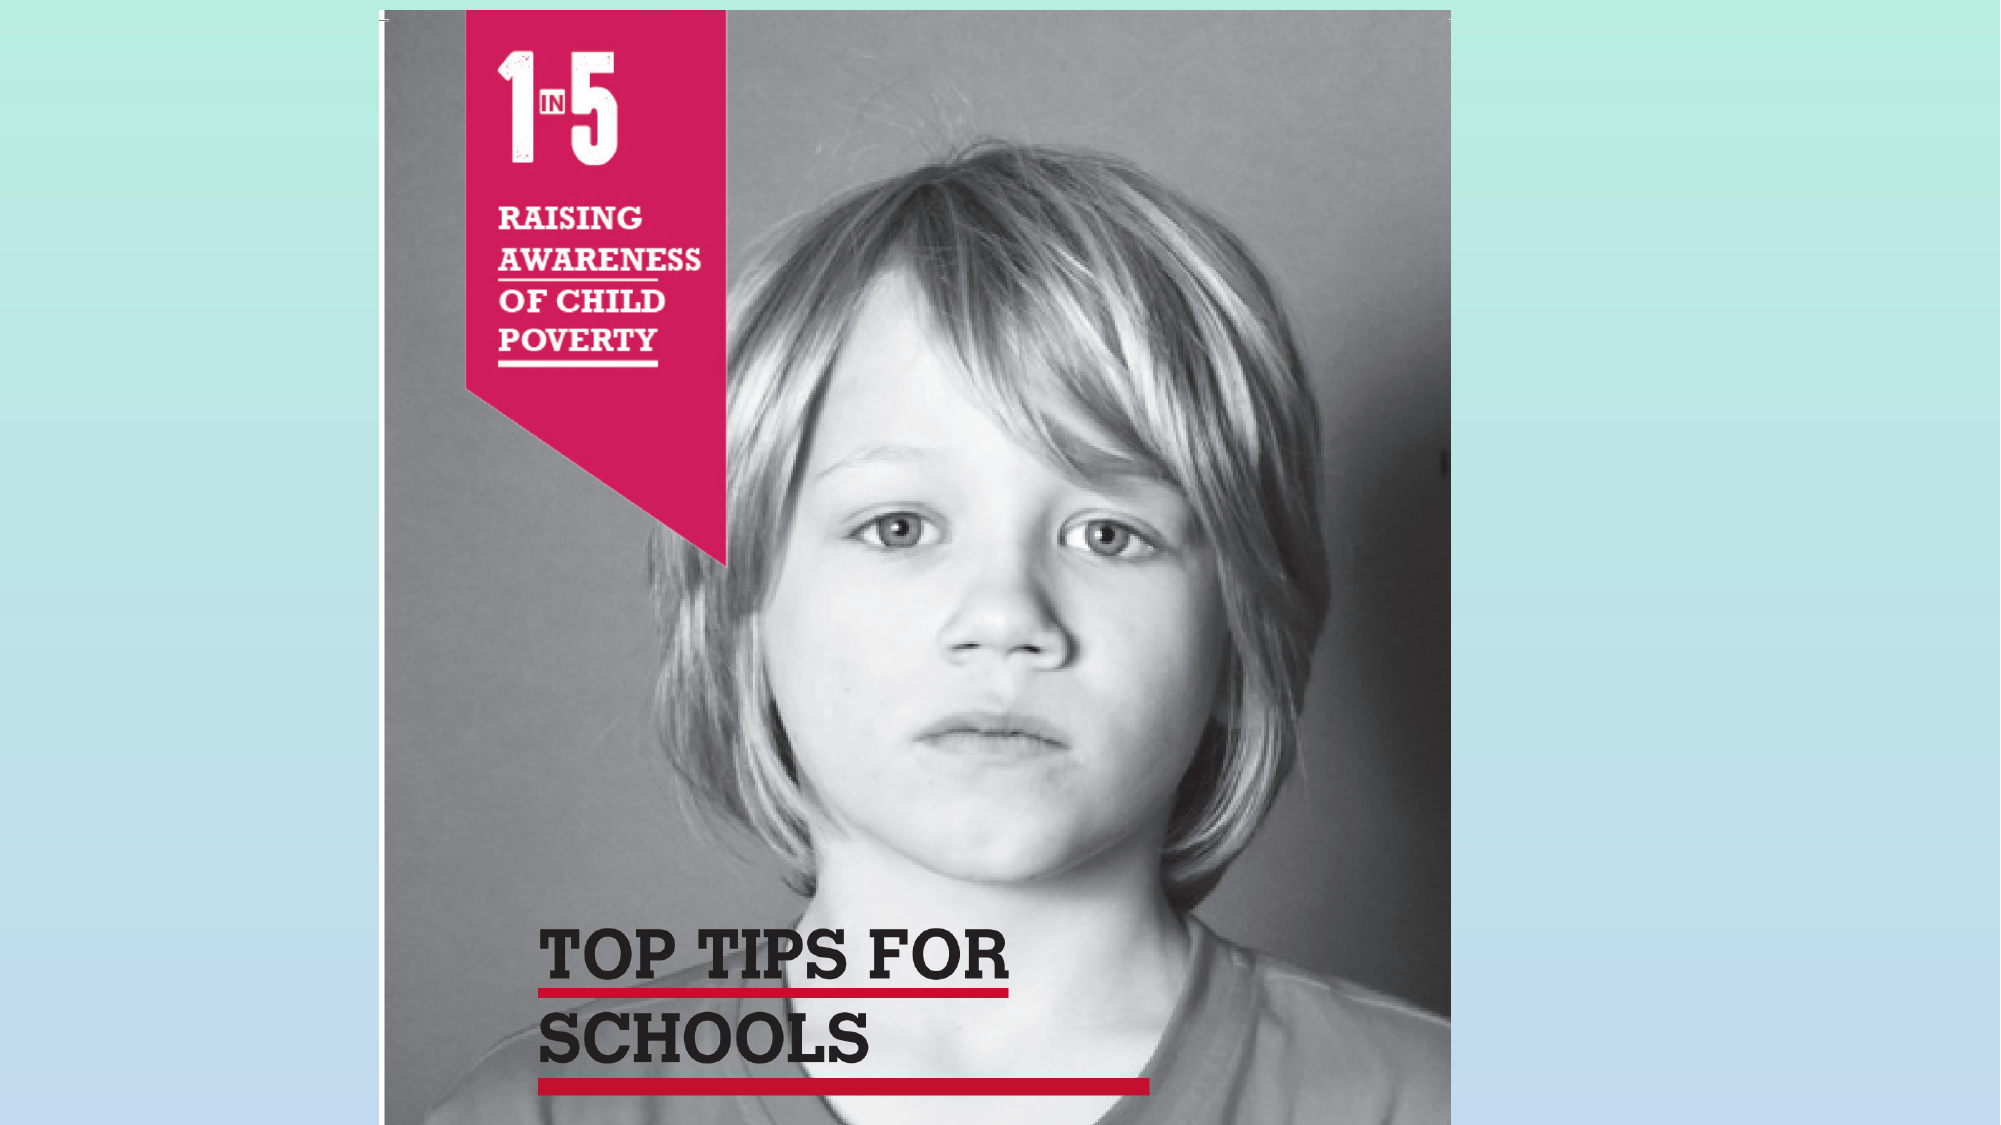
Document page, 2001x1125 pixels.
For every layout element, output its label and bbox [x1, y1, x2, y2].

list [379, 10, 1451, 1125]
